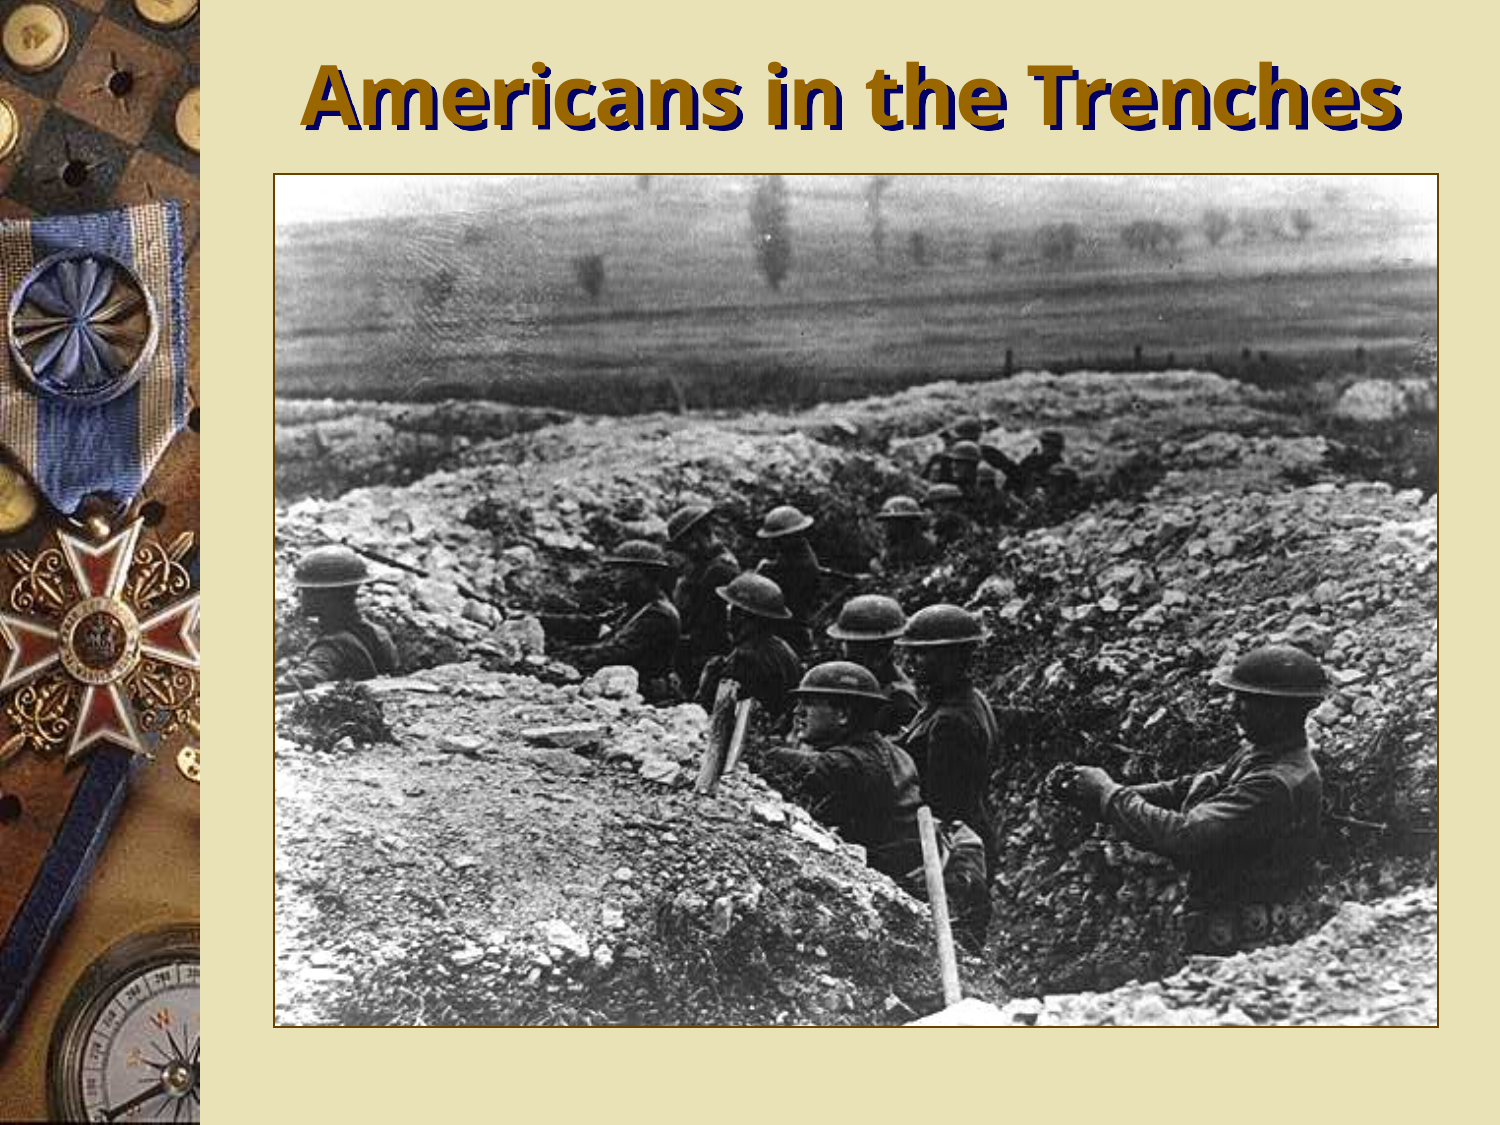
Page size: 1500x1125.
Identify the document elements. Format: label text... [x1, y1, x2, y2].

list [274, 174, 1438, 1027]
text_box Americans in the Trenches [225, 34, 1475, 150]
picture [0, 0, 200, 1125]
